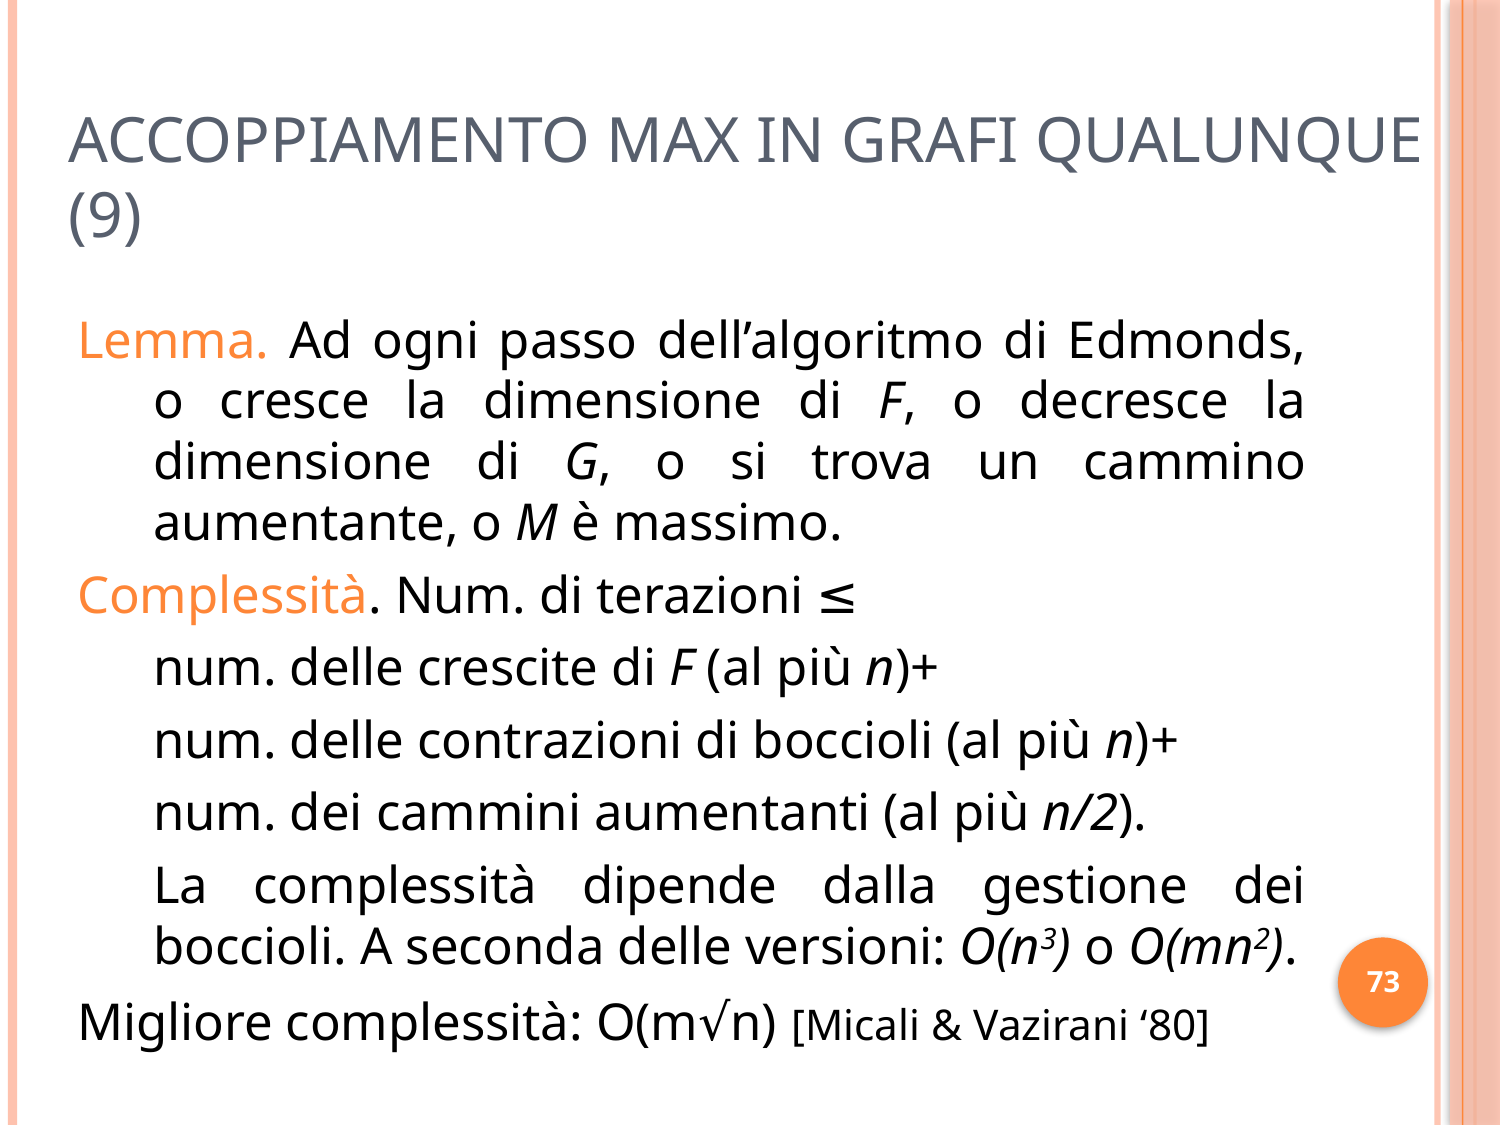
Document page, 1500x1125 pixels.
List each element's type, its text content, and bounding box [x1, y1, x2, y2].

text_box Lemma. Ad ogni passo dell’algoritmo di Edmonds, o cresce la dimensione di F, o decresce la dimensione di G, o si trova un cammino aumentante, o M è massimo. Complessità. Num. di terazioni ≤ num. delle crescite di F (al più n)+ num. delle contrazioni di boccioli (al più n)+ num. dei cammini aumentanti (al più n/2). La complessità dipende dalla gestione dei boccioli. A seconda delle versioni: O(n3) o O(mn2). Migliore complessità: O(m√n) [Micali & Vazirani ‘80] [62, 299, 1321, 1088]
text_box Accoppiamento Max in Grafi Qualunque (9) [53, 70, 1488, 258]
slide_number 73 [1333, 940, 1434, 1027]
